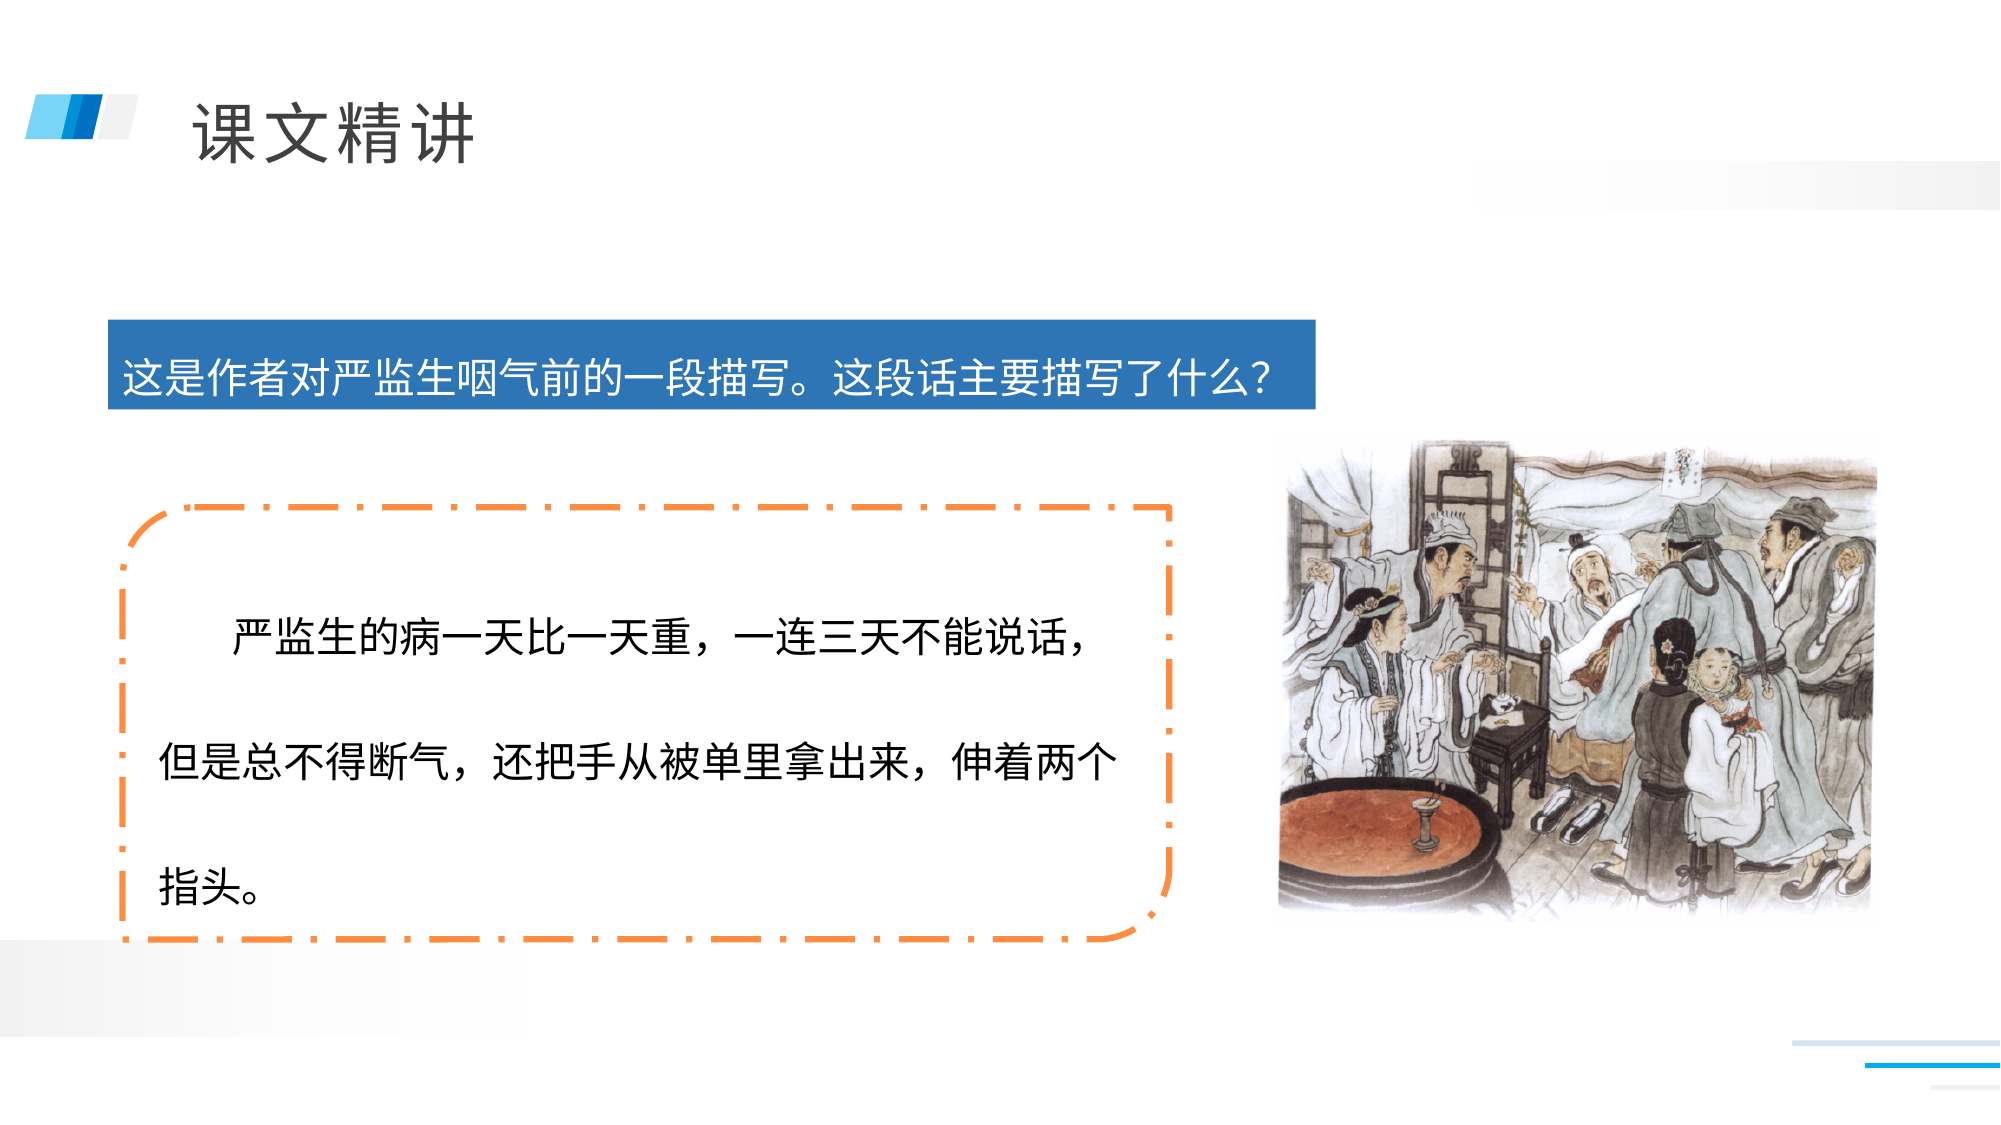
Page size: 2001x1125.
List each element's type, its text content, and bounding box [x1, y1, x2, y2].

text_box 严监生的病一天比一天重，一连三天不能说话，但是总不得断气，还把手从被单里拿出来，伸着两个指头。 [122, 507, 1170, 940]
text_box 这是作者对严监生咽气前的一段描写。这段话主要描写了什么？ [108, 319, 1316, 410]
picture [1275, 431, 1878, 922]
